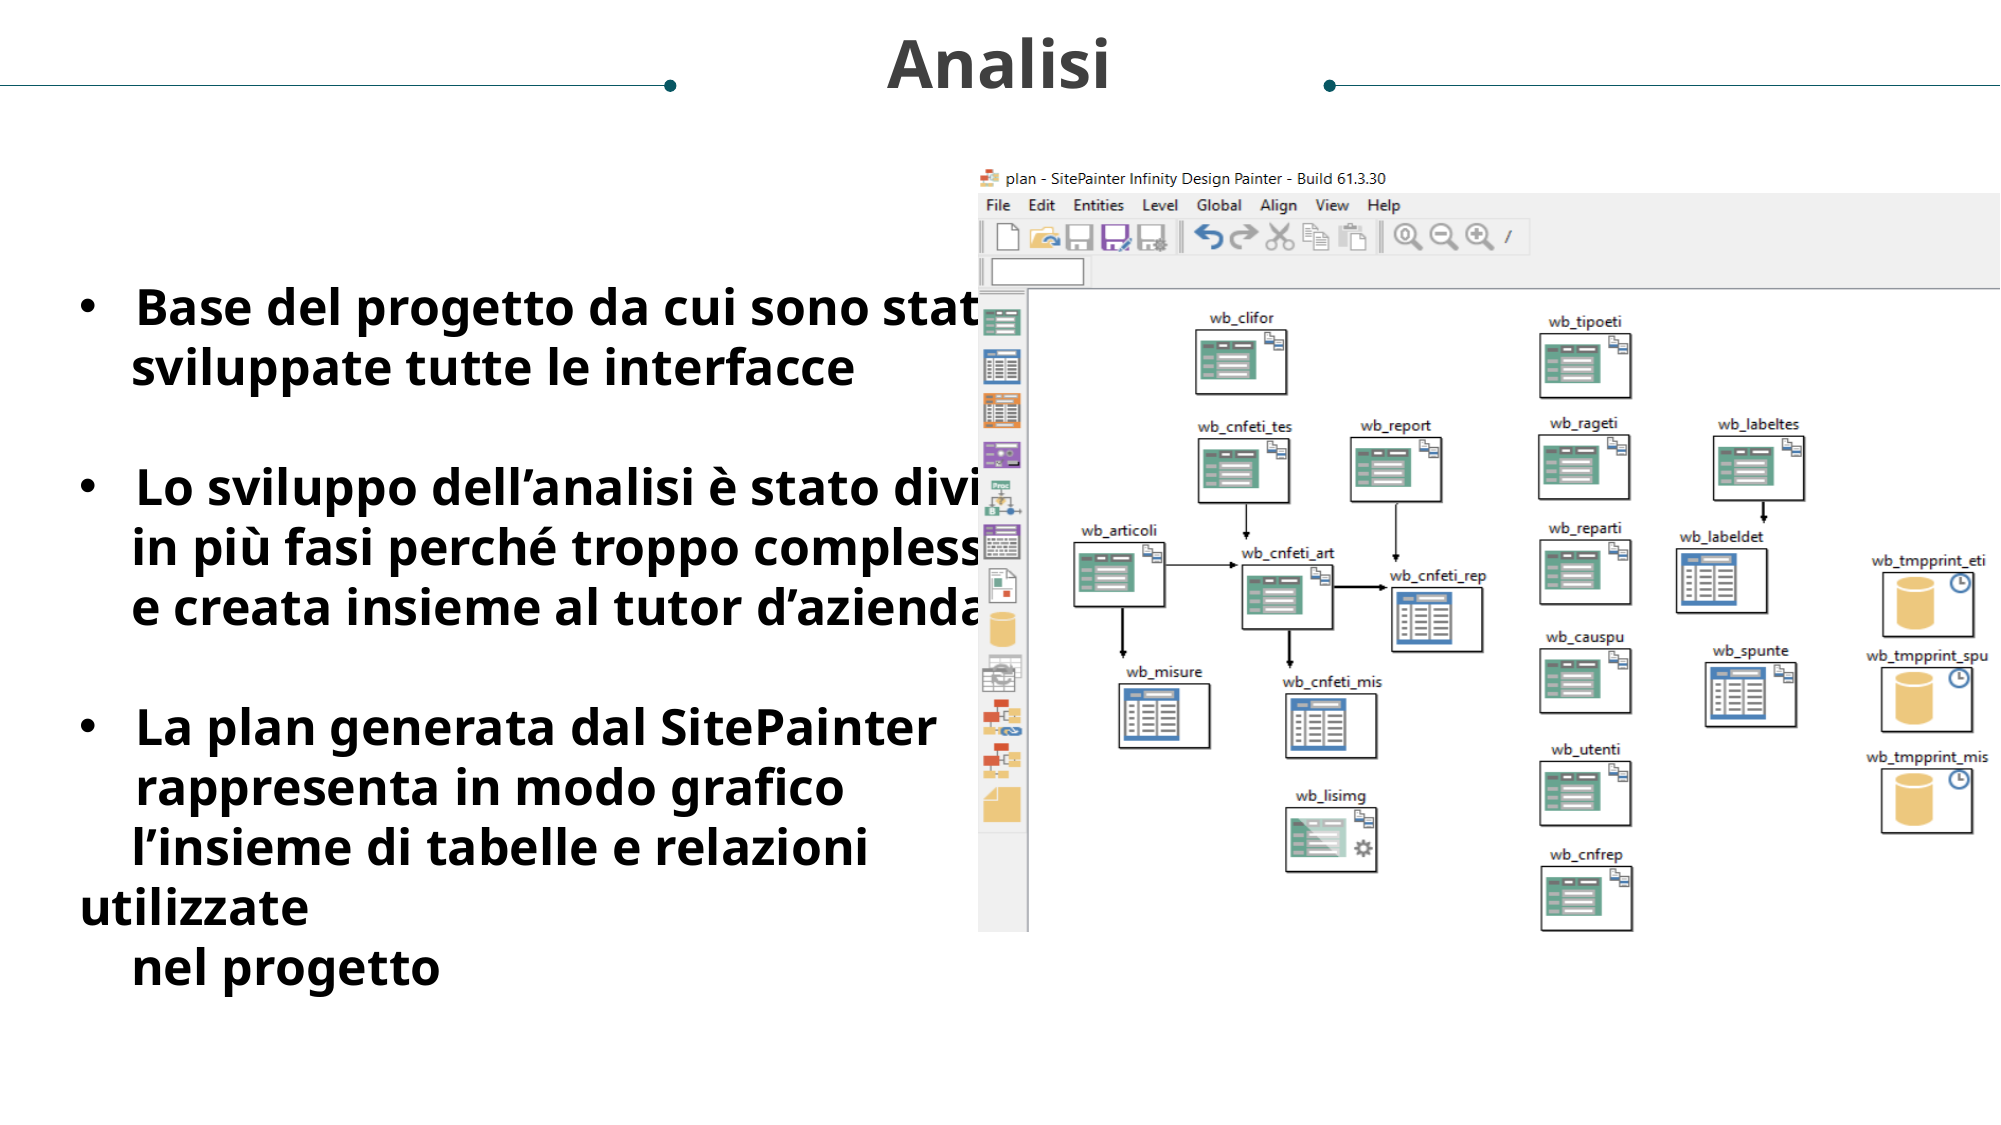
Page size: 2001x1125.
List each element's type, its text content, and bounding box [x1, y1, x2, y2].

text_box Base del progetto da cui sono state sviluppate tutte le interfacce Lo sviluppo dell’analisi è stato diviso in più fasi perché troppo complessa e creata insieme al tutor d’azienda La plan generata dal SitePainter rappresenta in modo grafico l’insieme di tabelle e relazioni utilizzate nel progetto [64, 268, 1063, 1004]
text_box Analisi [37, 31, 1963, 184]
picture [978, 165, 2000, 932]
